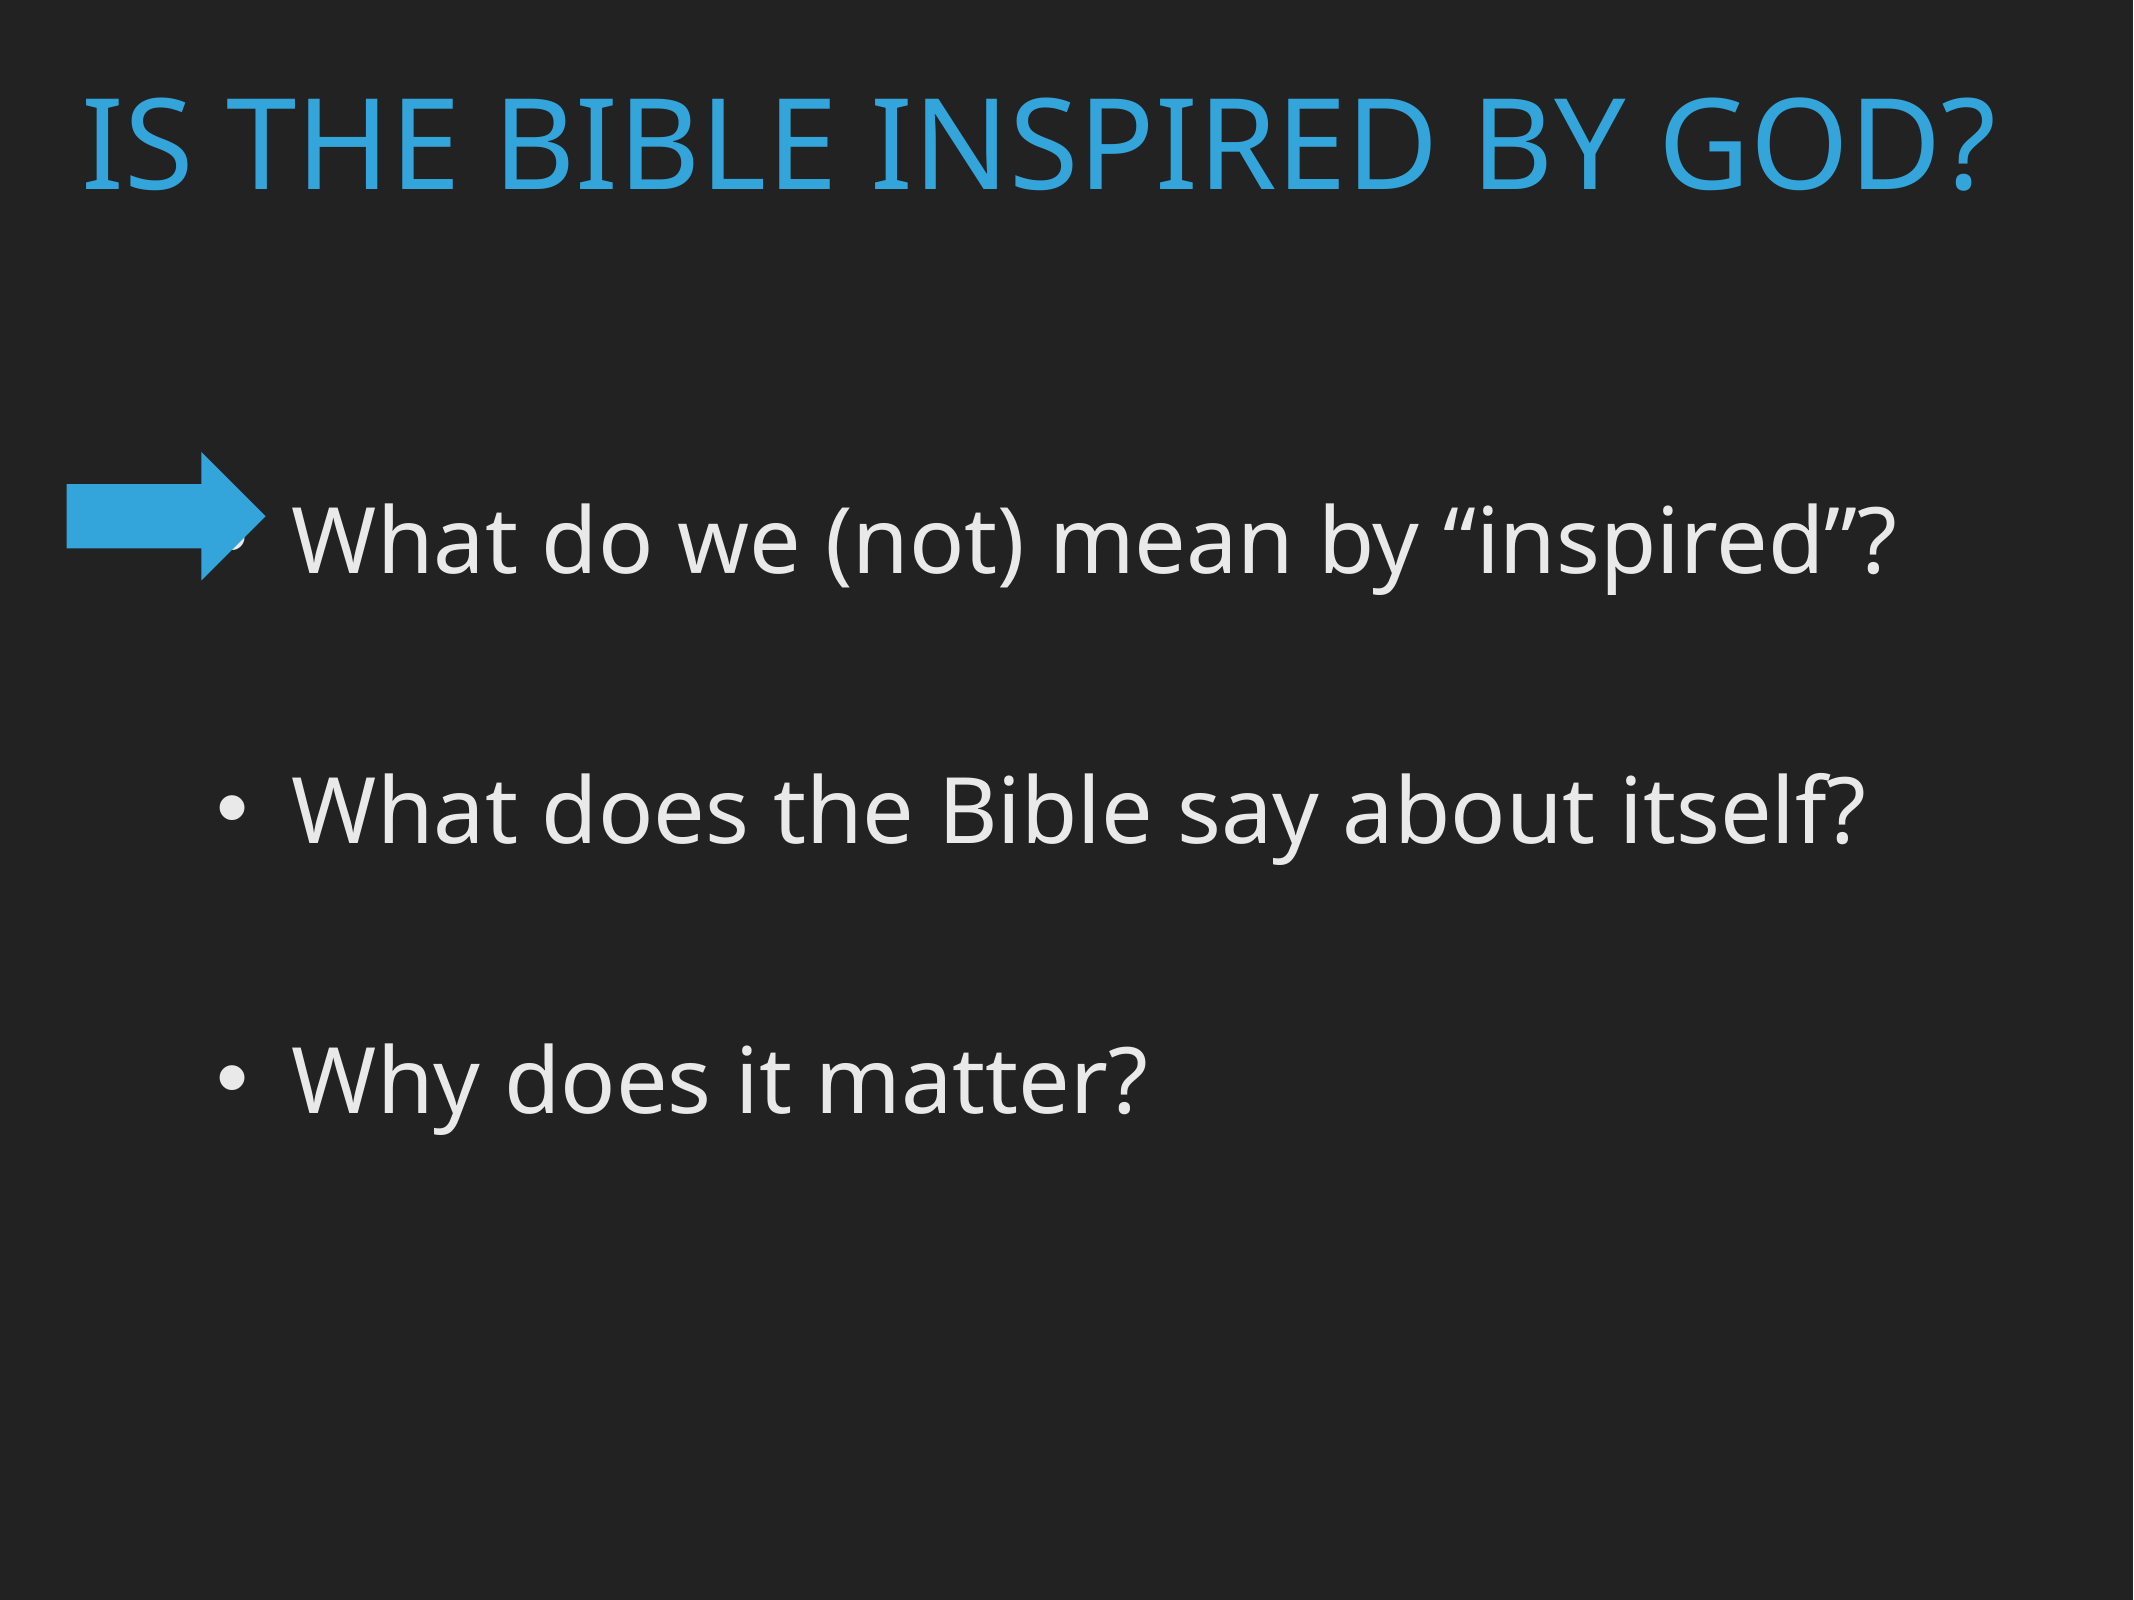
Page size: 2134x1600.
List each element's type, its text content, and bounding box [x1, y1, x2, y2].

text_box [66, 451, 266, 581]
text_box What do we (not) mean by “inspired”? What does the Bible say about itself? Why does it matter? [208, 243, 1926, 1261]
text_box Is the Bible Inspired by God? [66, 70, 2067, 236]
